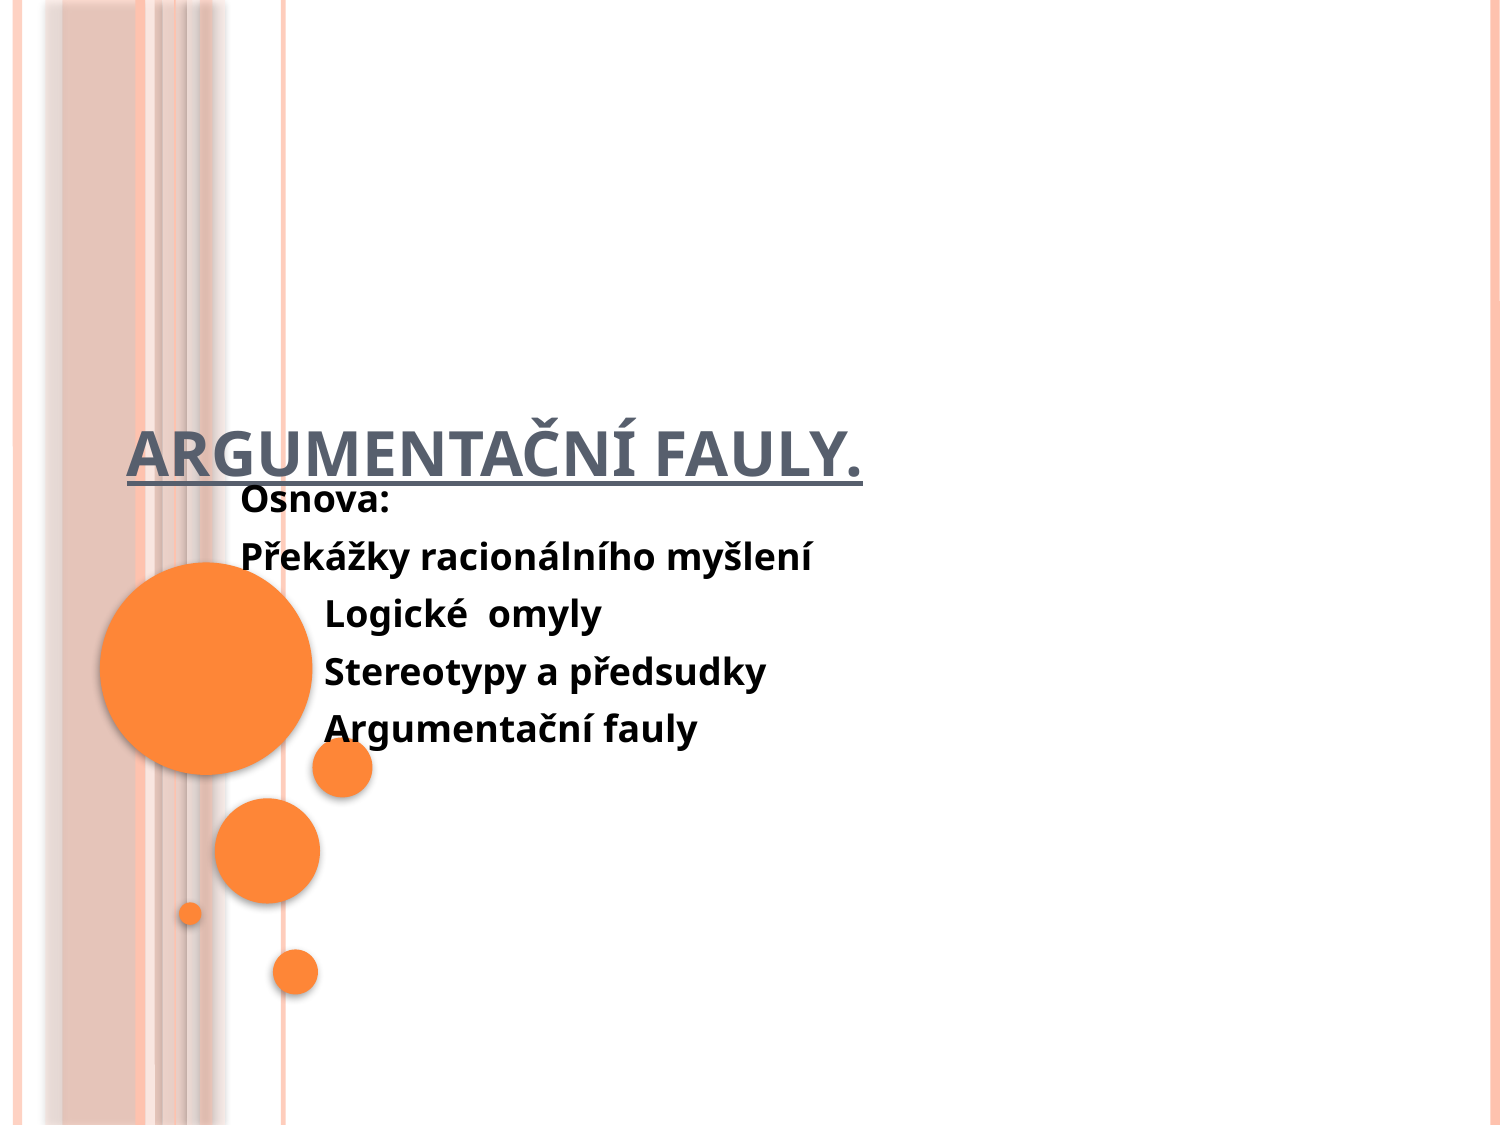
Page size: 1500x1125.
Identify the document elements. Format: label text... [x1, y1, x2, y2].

subtitle Osnova: Překážky racionálního myšlení Logické omyly Stereotypy a předsudky Argumentační fauly [225, 468, 1275, 1024]
title Argumentační fauly. [112, 30, 1388, 497]
